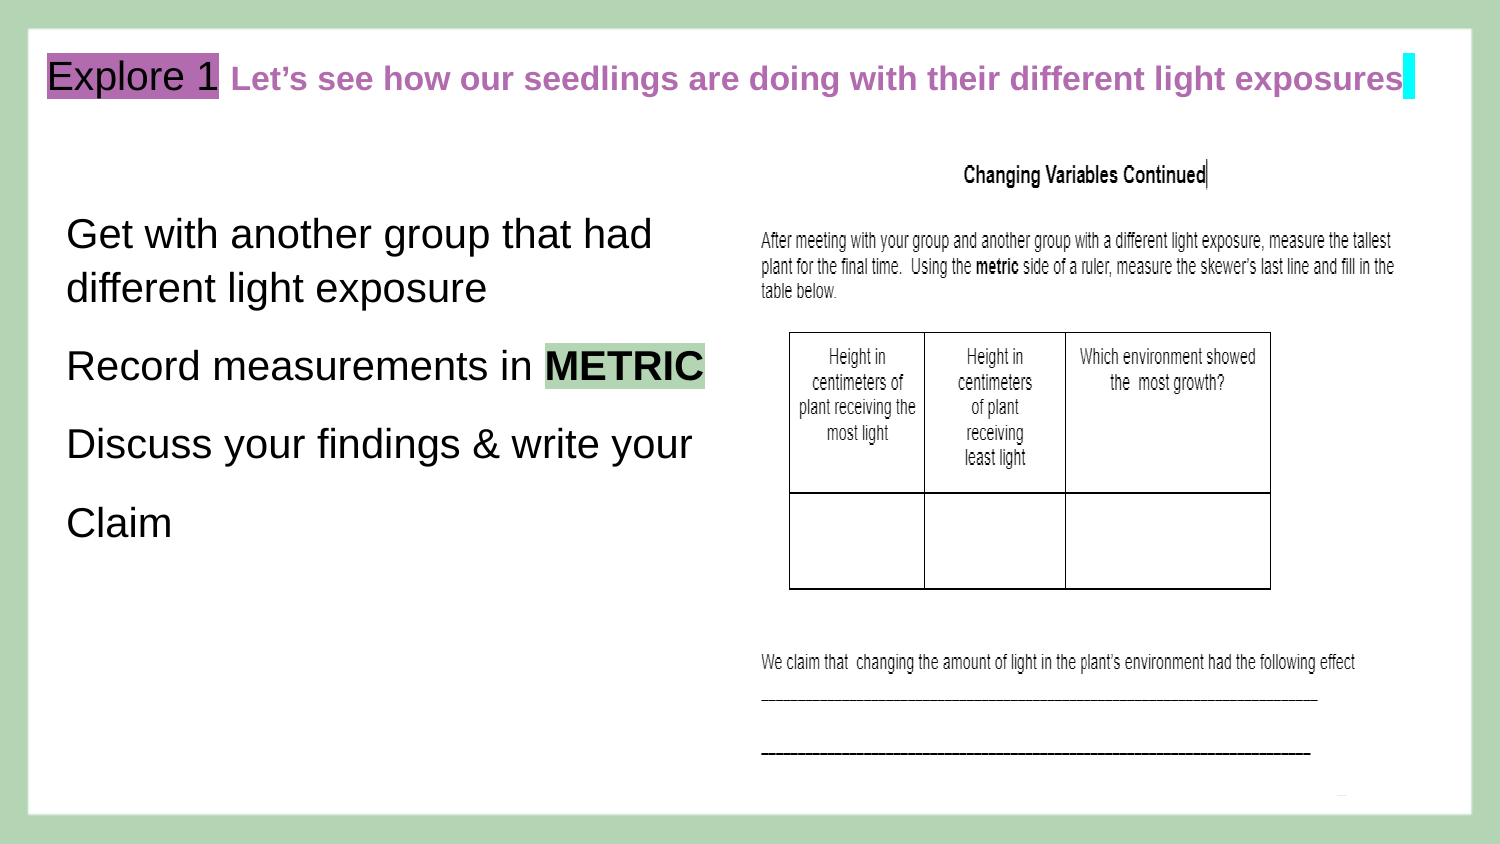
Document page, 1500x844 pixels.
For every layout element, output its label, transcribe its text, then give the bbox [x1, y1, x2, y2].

title Explore 1 Let’s see how our seedlings are doing with their different light exposures [31, 37, 1500, 132]
picture [0, 0, 1500, 844]
list Get with another group that had different light exposure Record measurements in METRIC Discuss your findings & write your Claim [51, 189, 720, 750]
